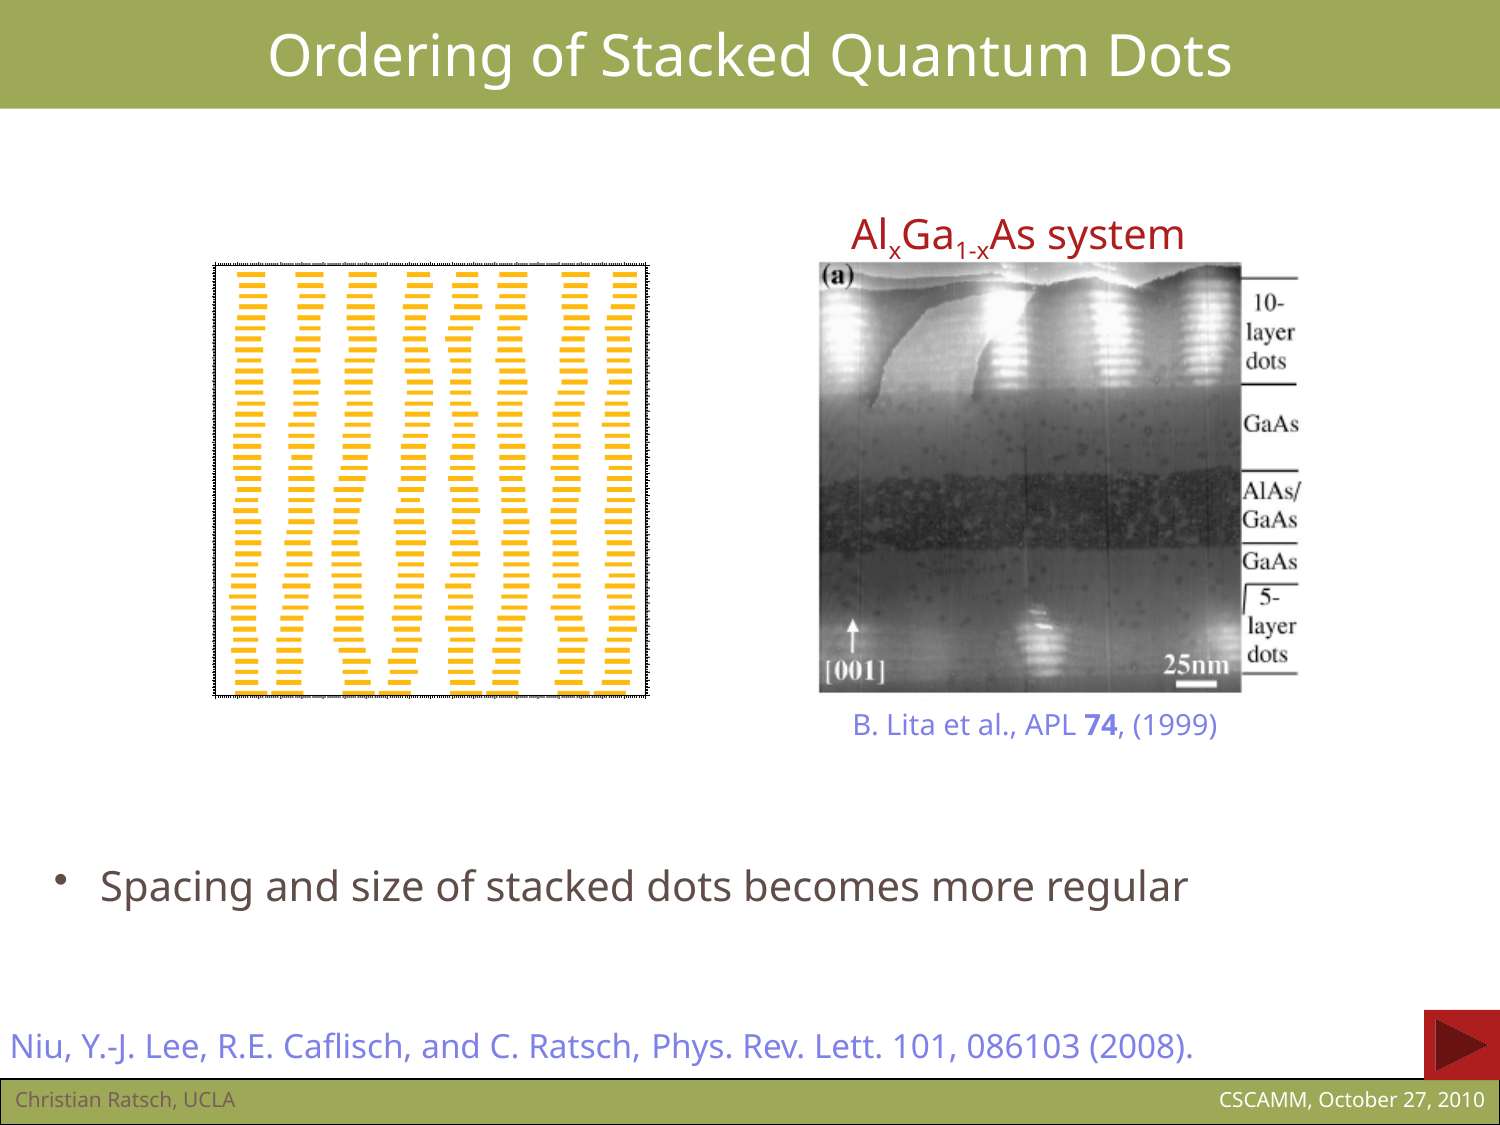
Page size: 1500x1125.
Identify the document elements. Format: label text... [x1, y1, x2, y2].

text_box [1424, 1009, 1500, 1081]
slide_number Christian Ratsch, UCLA [0, 1078, 426, 1118]
text_box Ordering of Stacked Quantum Dots [0, 0, 1500, 109]
text_box Spacing and size of stacked dots becomes more regular [39, 852, 1204, 918]
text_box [212, 262, 651, 700]
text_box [774, 199, 1326, 750]
footer CSCAMM, October 27, 2010 [511, 1078, 1500, 1118]
text_box X. Niu, Y.-J. Lee, R.E. Caflisch, and C. Ratsch, Phys. Rev. Lett. 101, 086103 (2008). [0, 1017, 1285, 1073]
